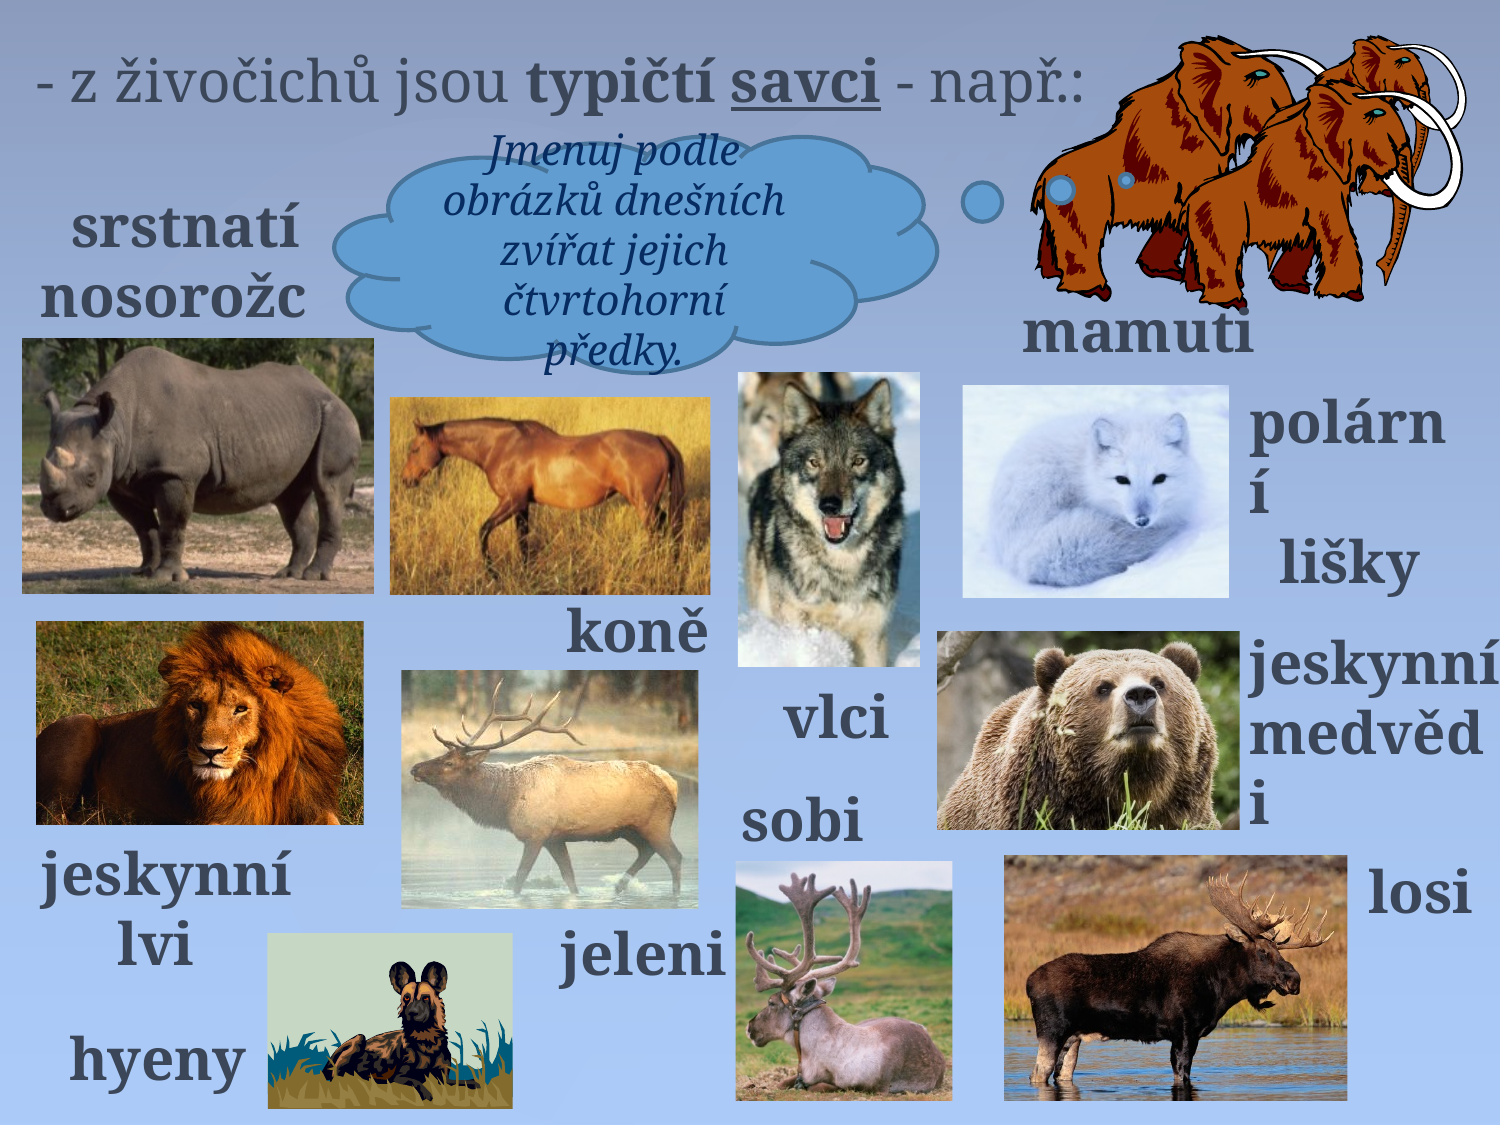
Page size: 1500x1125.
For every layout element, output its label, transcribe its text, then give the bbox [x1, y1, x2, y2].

picture [737, 372, 921, 667]
text_box koně [551, 600, 714, 672]
text_box srstnatí nosorožci [26, 181, 335, 336]
picture [389, 397, 711, 596]
text_box mamuti [1007, 286, 1245, 372]
picture [401, 670, 699, 909]
picture [962, 385, 1230, 598]
text_box jeskynní medvědi [1234, 618, 1500, 774]
picture [735, 860, 953, 1101]
picture [1003, 854, 1348, 1101]
text_box hyeny [55, 1014, 249, 1100]
text_box losi [1353, 847, 1481, 933]
text_box vlci [768, 675, 895, 758]
text_box jeleni [545, 909, 728, 995]
picture [21, 337, 374, 594]
picture [1029, 34, 1468, 316]
text_box Jmenuj podle obrázků dnešních zvířat jejich čtvrtohorní předky. [332, 134, 940, 376]
text_box polární lišky [1234, 377, 1467, 603]
picture [266, 933, 513, 1109]
picture [35, 621, 364, 825]
picture [936, 631, 1240, 830]
text_box - z živočichů jsou typičtí savci - např.: [21, 36, 1026, 122]
text_box Jmenuj podle obrázků dnešních zvířat jejich čtvrtohorní předky. [960, 180, 1005, 224]
text_box sobi [726, 775, 870, 861]
text_box jeskynní lvi [26, 830, 290, 985]
